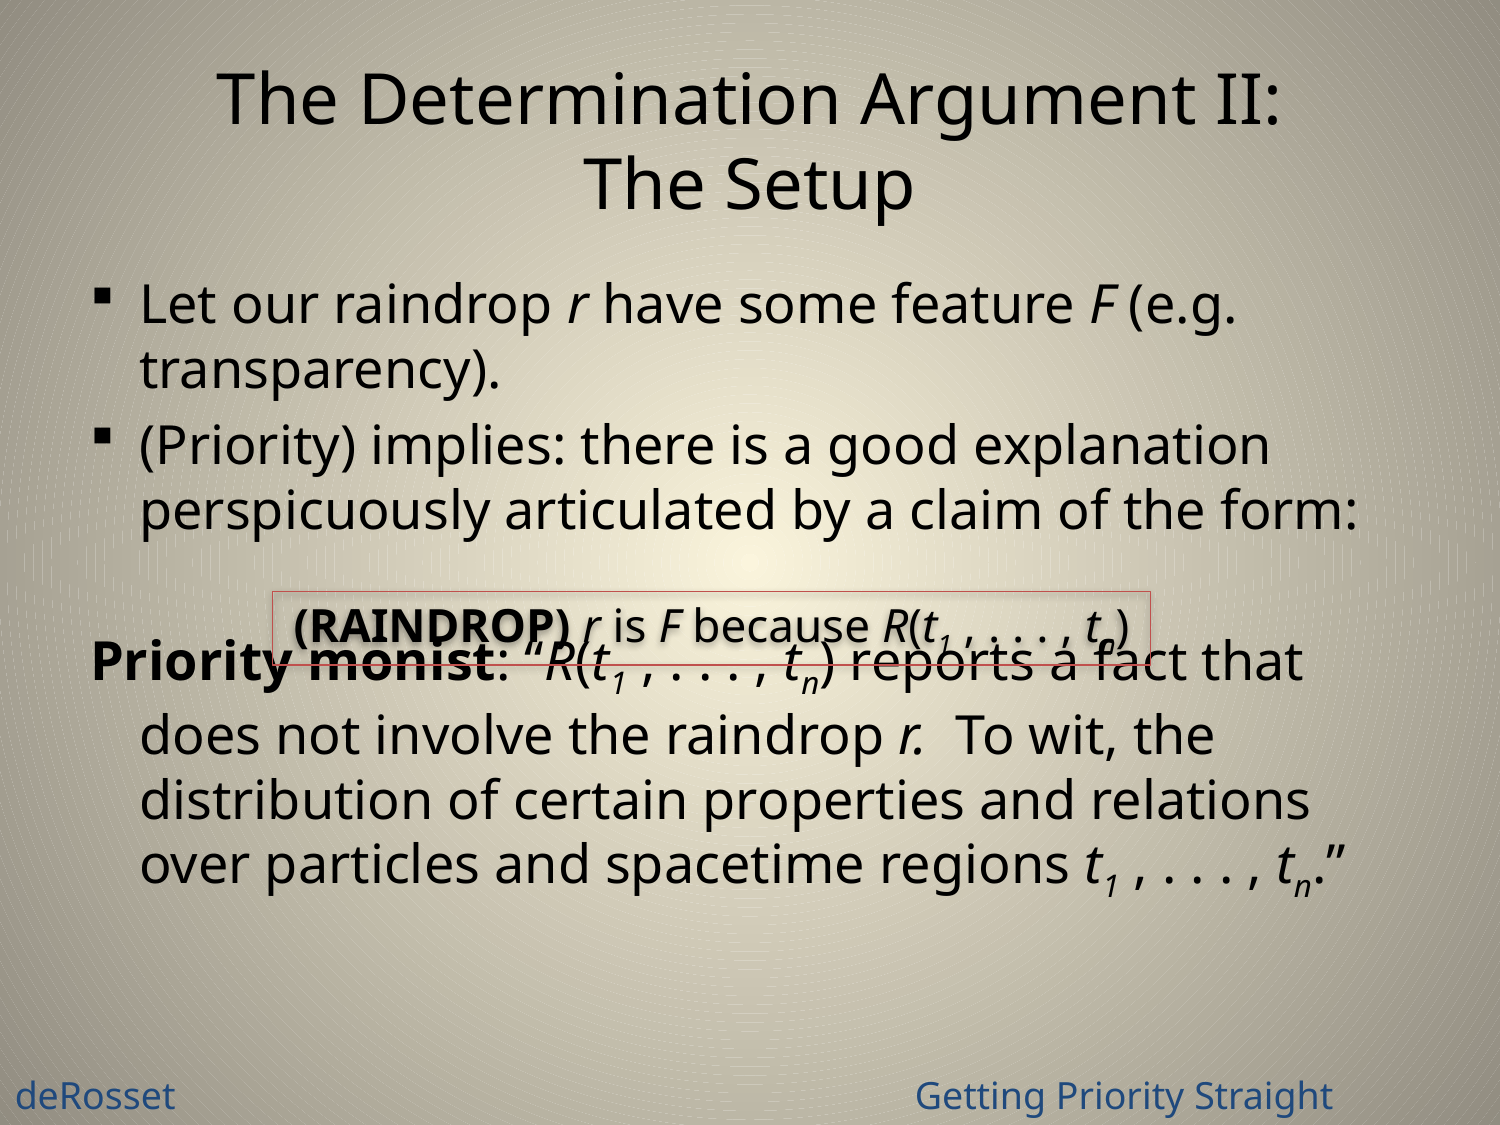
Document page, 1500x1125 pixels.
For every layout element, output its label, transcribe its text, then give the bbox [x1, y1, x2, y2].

text_box deRosset Getting Priority Straight 9 November 2009 [0, 1064, 1500, 1125]
list Let our raindrop r have some feature F (e.g. transparency). (Priority) implies: there is a good explanation perspicuously articulated by a claim of the form: Priority monist: “R(t1 , . . . , tn) reports a fact that does not involve the raindrop r. To wit, the distribution of certain properties and relations over particles and spacetime regions t1 , . . . , tn.” [75, 262, 1425, 1005]
title The Determination Argument II: The Setup [75, 45, 1425, 233]
text_box (RAINDROP) r is F because R(t1 , . . . , tn) [272, 591, 1151, 666]
